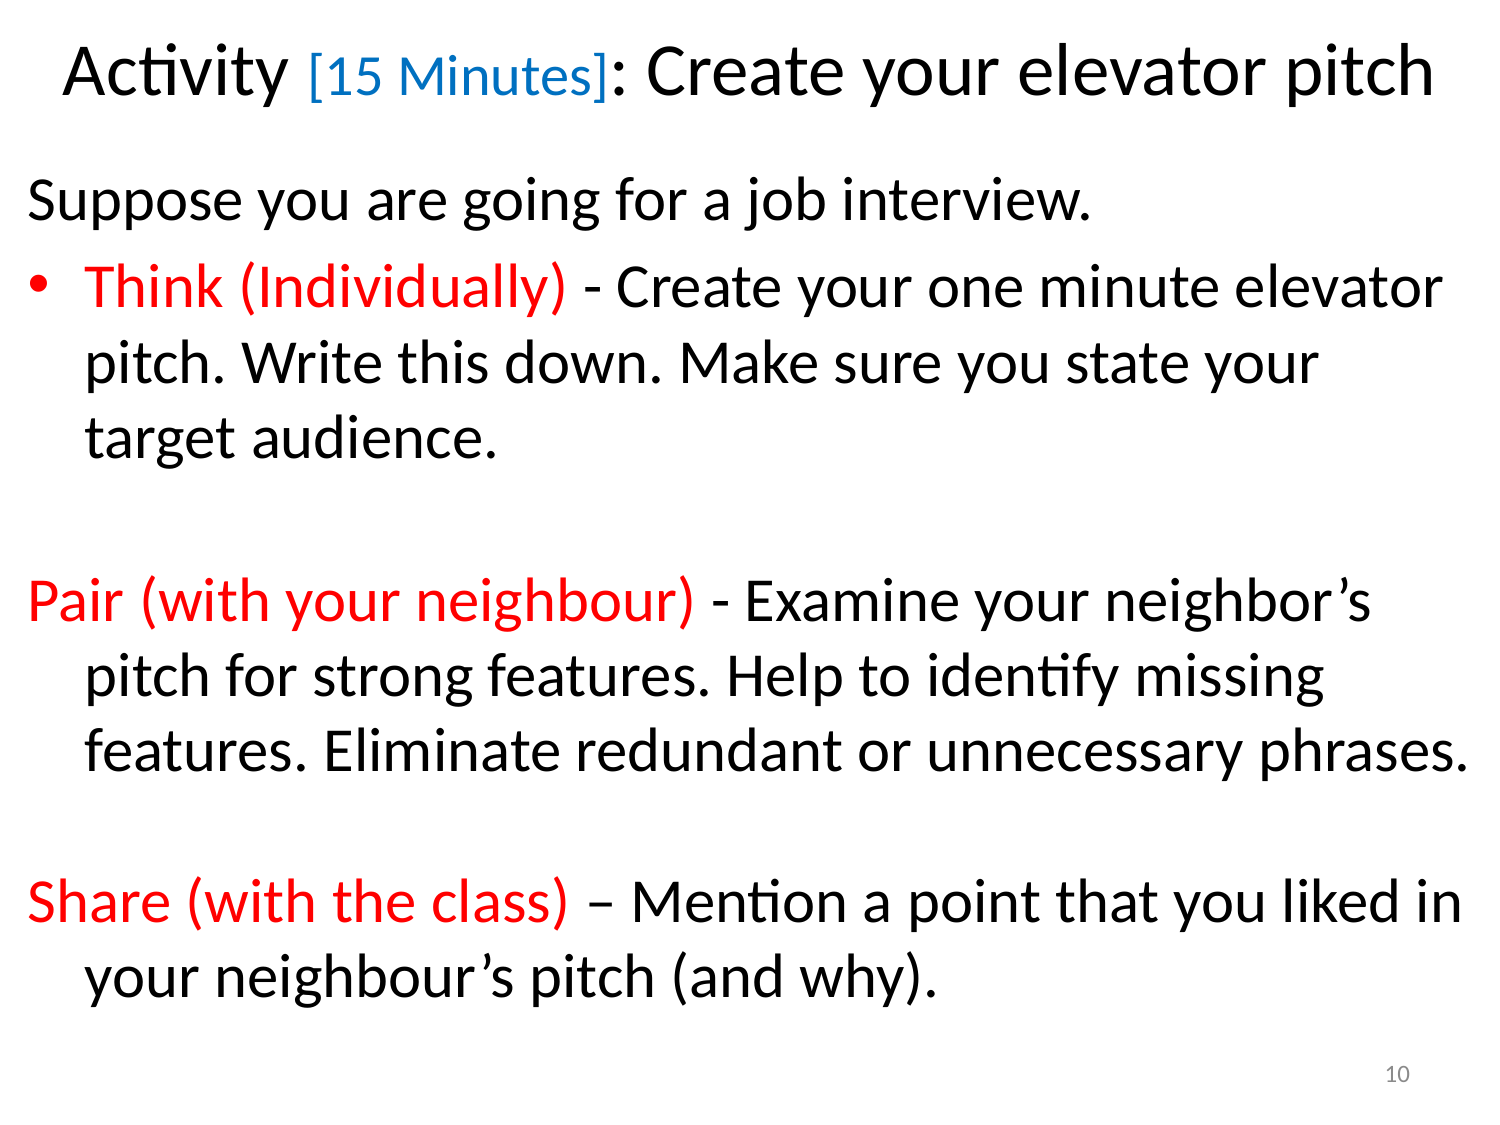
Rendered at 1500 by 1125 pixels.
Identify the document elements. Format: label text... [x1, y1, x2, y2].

list Suppose you are going for a job interview. Think (Individually) - Create your one minute elevator pitch. Write this down. Make sure you state your target audience. Pair (with your neighbour) - Examine your neighbor’s pitch for strong features. Help to identify missing features. Eliminate redundant or unnecessary phrases. Share (with the class) – Mention a point that you liked in your neighbour’s pitch (and why). [12, 149, 1488, 1050]
title Activity [15 Minutes]: Create your elevator pitch [0, 0, 1500, 130]
slide_number 10 [1074, 1042, 1425, 1103]
